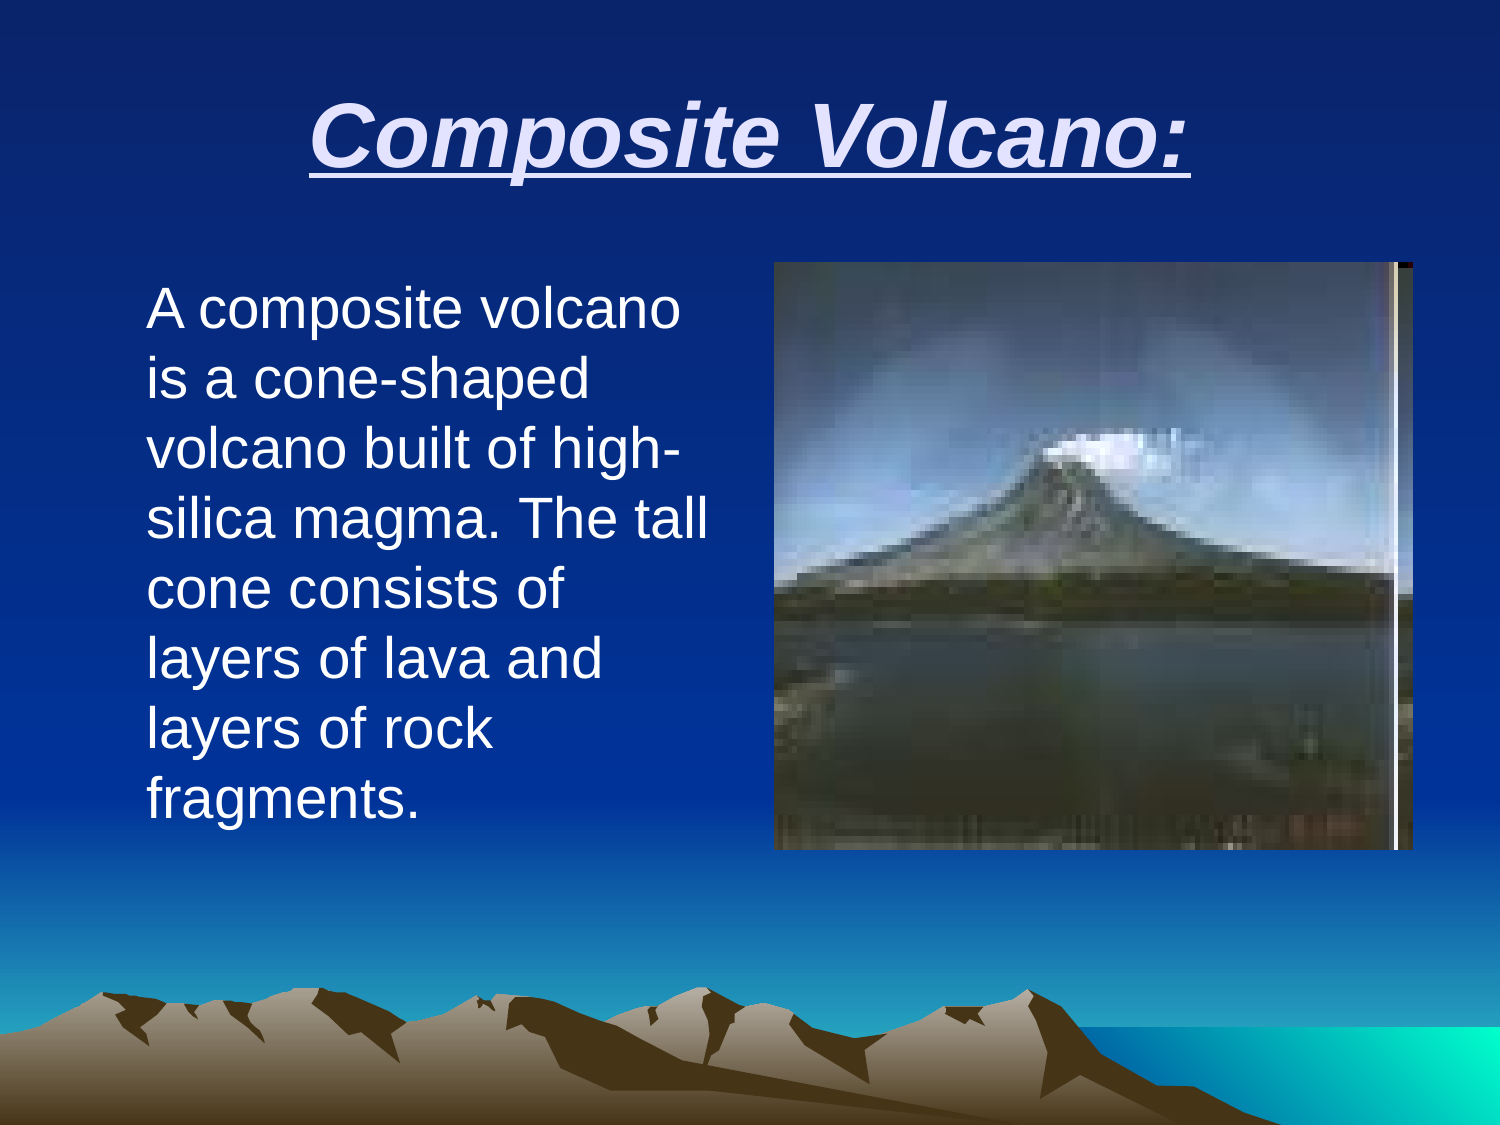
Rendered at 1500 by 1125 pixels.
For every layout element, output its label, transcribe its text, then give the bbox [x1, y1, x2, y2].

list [774, 262, 1413, 851]
title Composite Volcano: [75, 37, 1425, 225]
list A composite volcano is a cone-shaped volcano built of high-silica magma. The tall cone consists of layers of lava and layers of rock fragments. [75, 262, 738, 1000]
